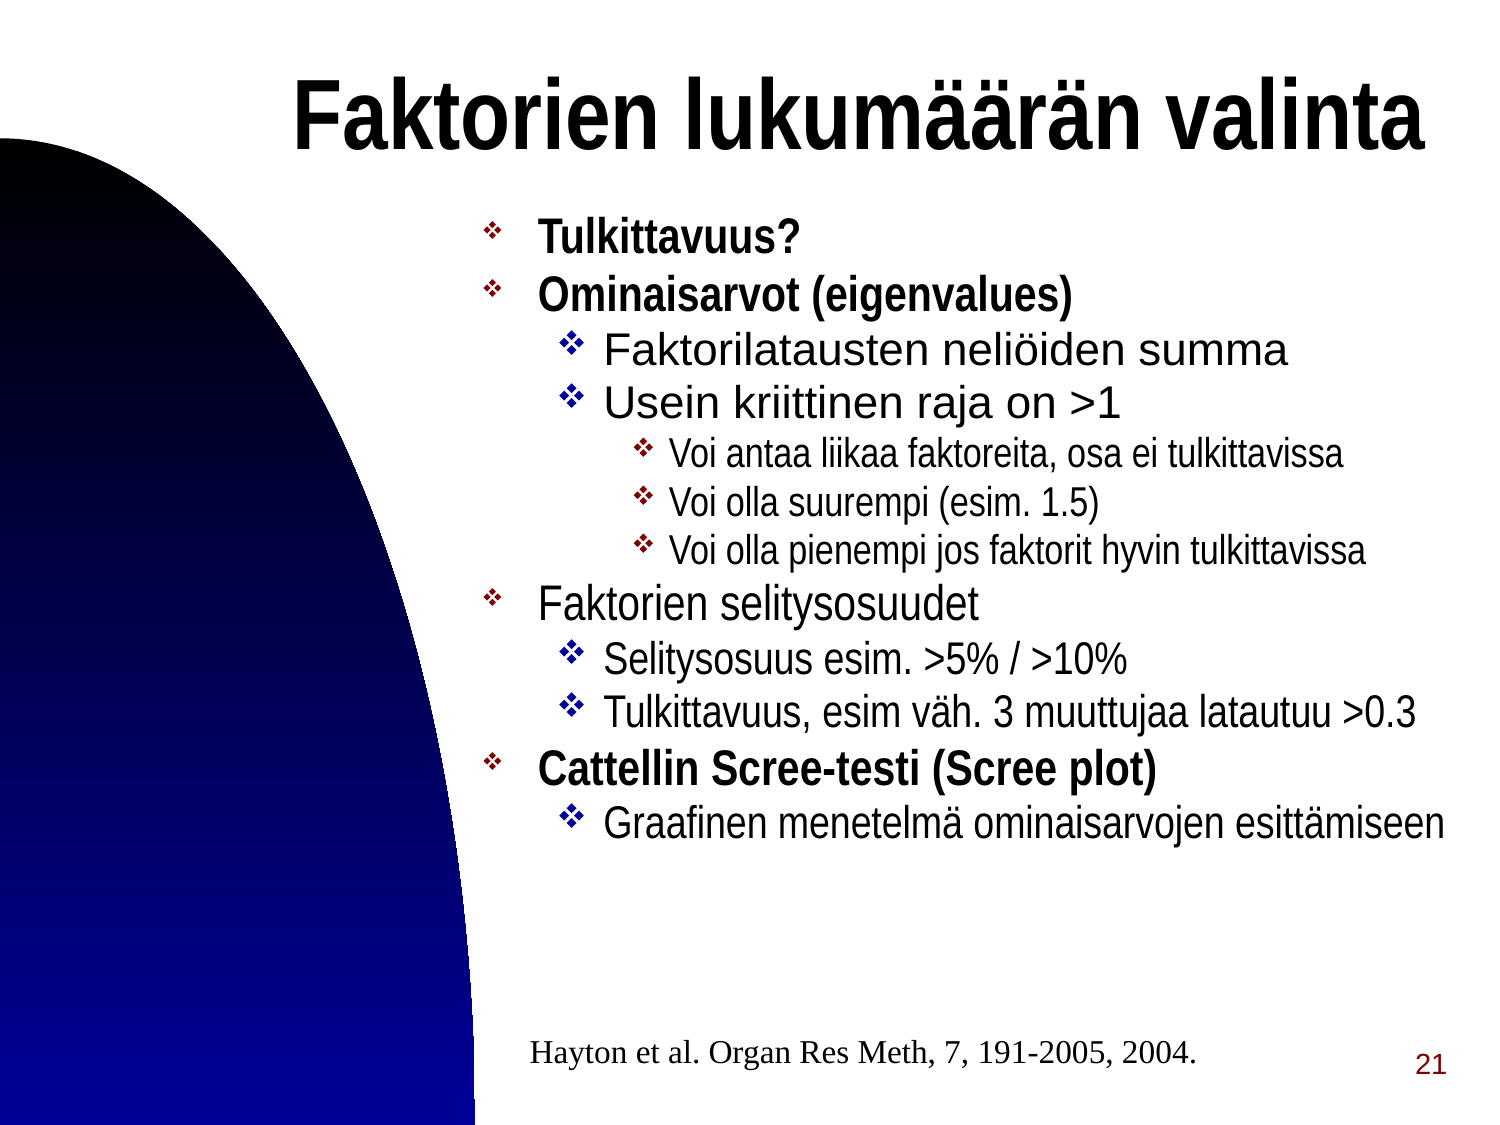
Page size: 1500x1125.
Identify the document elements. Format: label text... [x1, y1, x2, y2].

slide_number 21 [1149, 1025, 1463, 1100]
list Tulkittavuus? Ominaisarvot (eigenvalues) Faktorilatausten neliöiden summa Usein kriittinen raja on >1 Voi antaa liikaa faktoreita, osa ei tulkittavissa Voi olla suurempi (esim. 1.5) Voi olla pienempi jos faktorit hyvin tulkittavissa Faktorien selitysosuudet Selitysosuus esim. >5% / >10% Tulkittavuus, esim väh. 3 muuttujaa latautuu >0.3 Cattellin Scree-testi (Scree plot) Graafinen menetelmä ominaisarvojen esittämiseen [466, 208, 1467, 883]
title Faktorien lukumäärän valinta [277, 31, 1467, 219]
text_box Hayton et al. Organ Res Meth, 7, 191-2005, 2004. [514, 1023, 1213, 1078]
